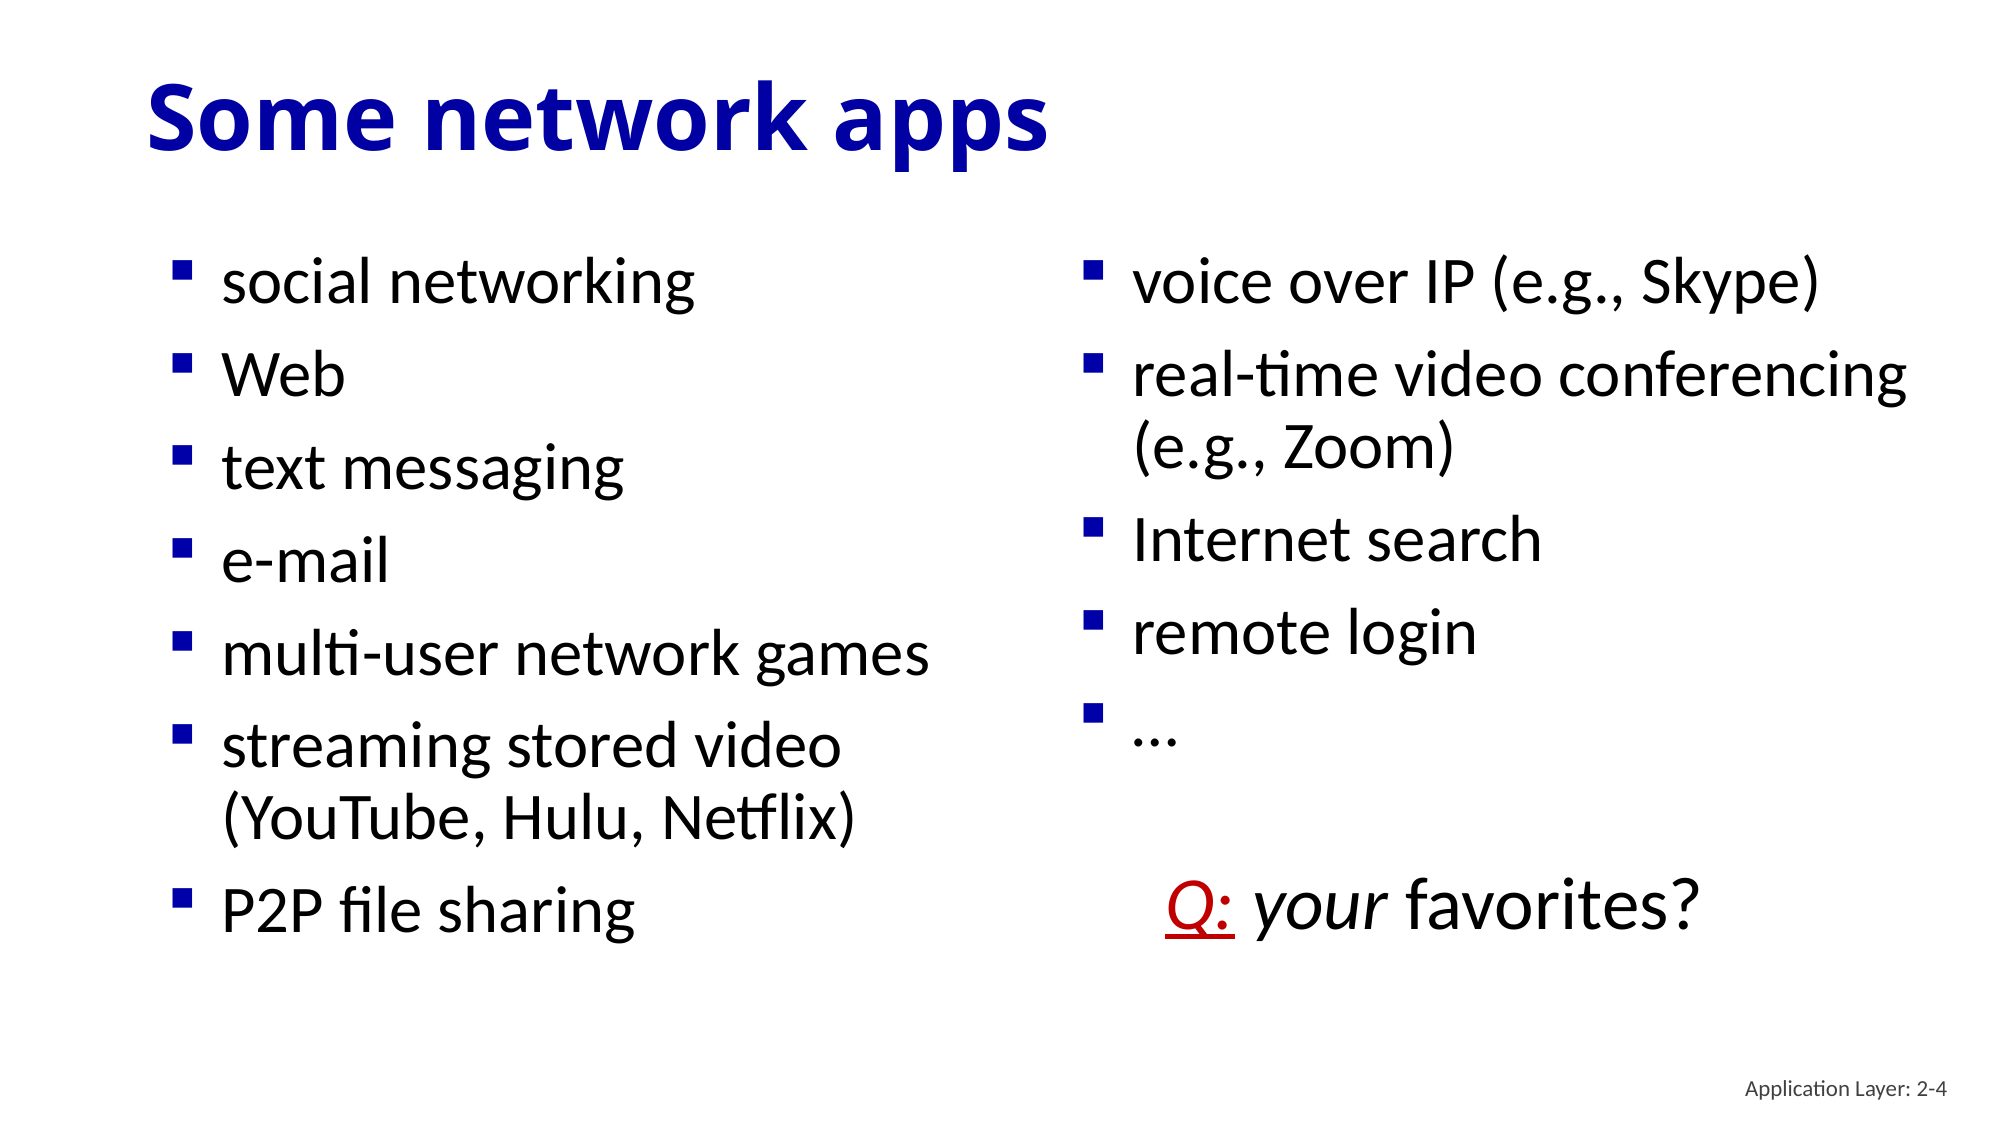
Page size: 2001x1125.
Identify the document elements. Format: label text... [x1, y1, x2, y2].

slide_number Application Layer: 2-4 [1512, 1056, 1963, 1117]
text_box voice over IP (e.g., Skype) real-time video conferencing (e.g., Zoom) Internet search remote login … [1060, 238, 1932, 953]
text_box social networking Web text messaging e-mail multi-user network games streaming stored video (YouTube, Hulu, Netflix) P2P file sharing [149, 238, 1021, 953]
text_box Q: your favorites? [1150, 846, 1719, 952]
title Some network apps [131, 47, 1856, 195]
